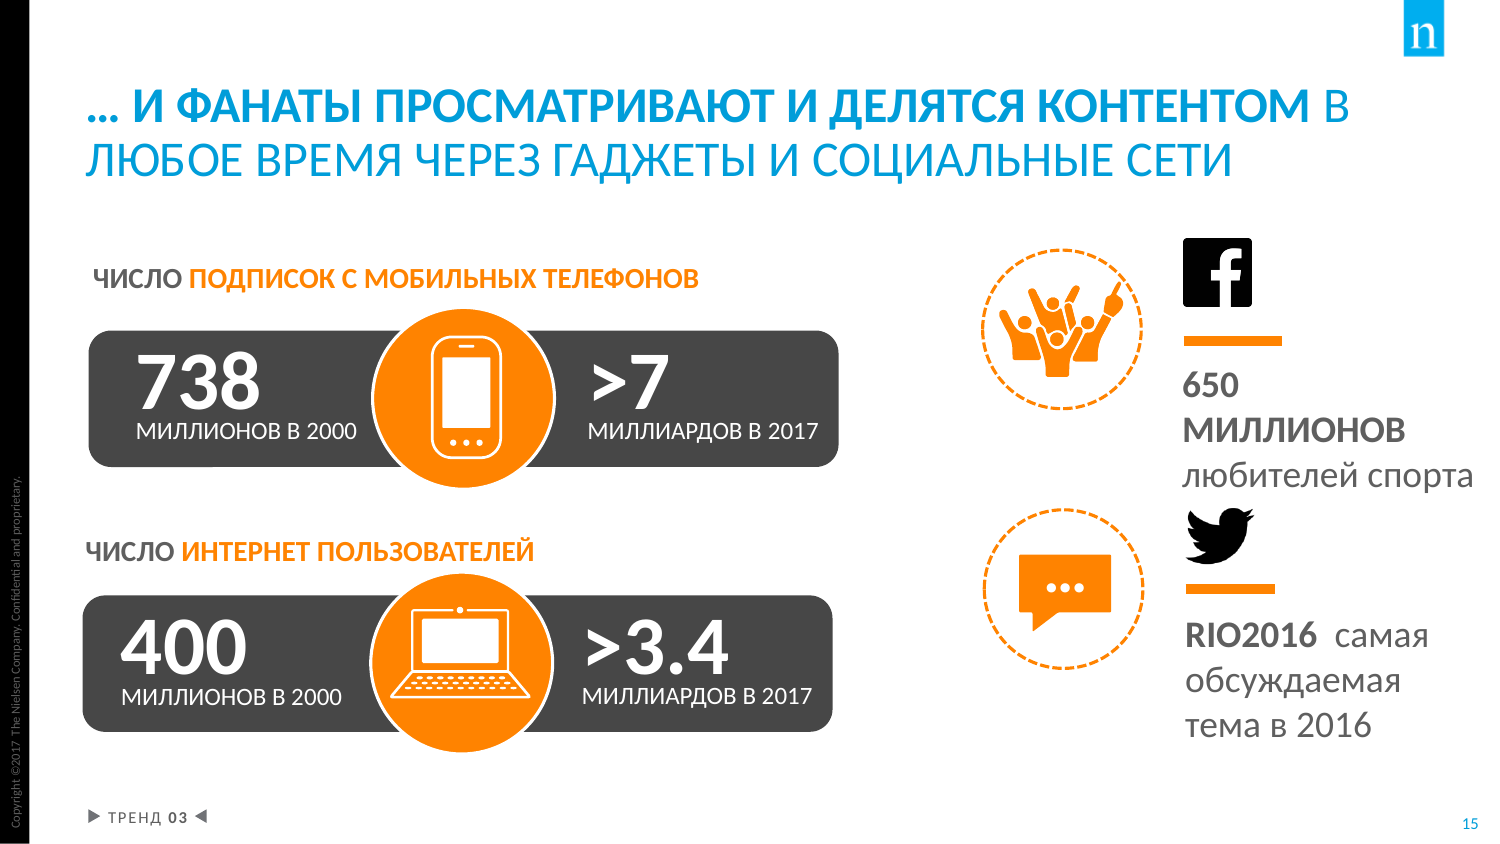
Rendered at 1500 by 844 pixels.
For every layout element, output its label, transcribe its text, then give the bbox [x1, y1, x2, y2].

text_box RIO2016 самая обсуждаемая тема в 2016 [1170, 602, 1500, 753]
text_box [999, 281, 1124, 377]
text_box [1018, 522, 1131, 632]
text_box 738 МИЛЛИОНОВ В 2000 [120, 318, 411, 453]
text_box [81, 594, 401, 733]
text_box [87, 329, 402, 468]
text_box [983, 523, 1144, 670]
text_box >3.4 МИЛЛИАРДОВ В 2017 [566, 583, 833, 717]
text_box [1020, 508, 1108, 522]
text_box 650 МИЛЛИОНОВ любителей спорта [1167, 352, 1500, 503]
picture [1412, 24, 1419, 48]
text_box [369, 571, 554, 755]
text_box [389, 606, 532, 699]
text_box 400 МИЛЛИОНОВ В 2000 [106, 583, 396, 718]
picture [1179, 495, 1260, 576]
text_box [430, 335, 503, 460]
title … и фанаты просматривают и делятся контентом в любое время через гаджеты и социальные сети [85, 79, 1459, 189]
text_box ЧИСЛО ПОДПИСОК С МОБИЛЬНЫХ ТЕЛЕФОНОВ [78, 251, 829, 302]
text_box >7 МИЛЛИАРДОВ В 2017 [572, 318, 839, 453]
text_box [523, 594, 832, 733]
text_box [88, 799, 207, 836]
text_box [371, 306, 556, 491]
text_box ЧИСЛО ИНТЕРНЕТ ПОЛЬЗОВАТЕЛЕЙ [70, 525, 843, 610]
picture [1423, 23, 1435, 48]
text_box [981, 249, 1143, 410]
text_box [525, 329, 838, 468]
picture [1183, 238, 1252, 308]
